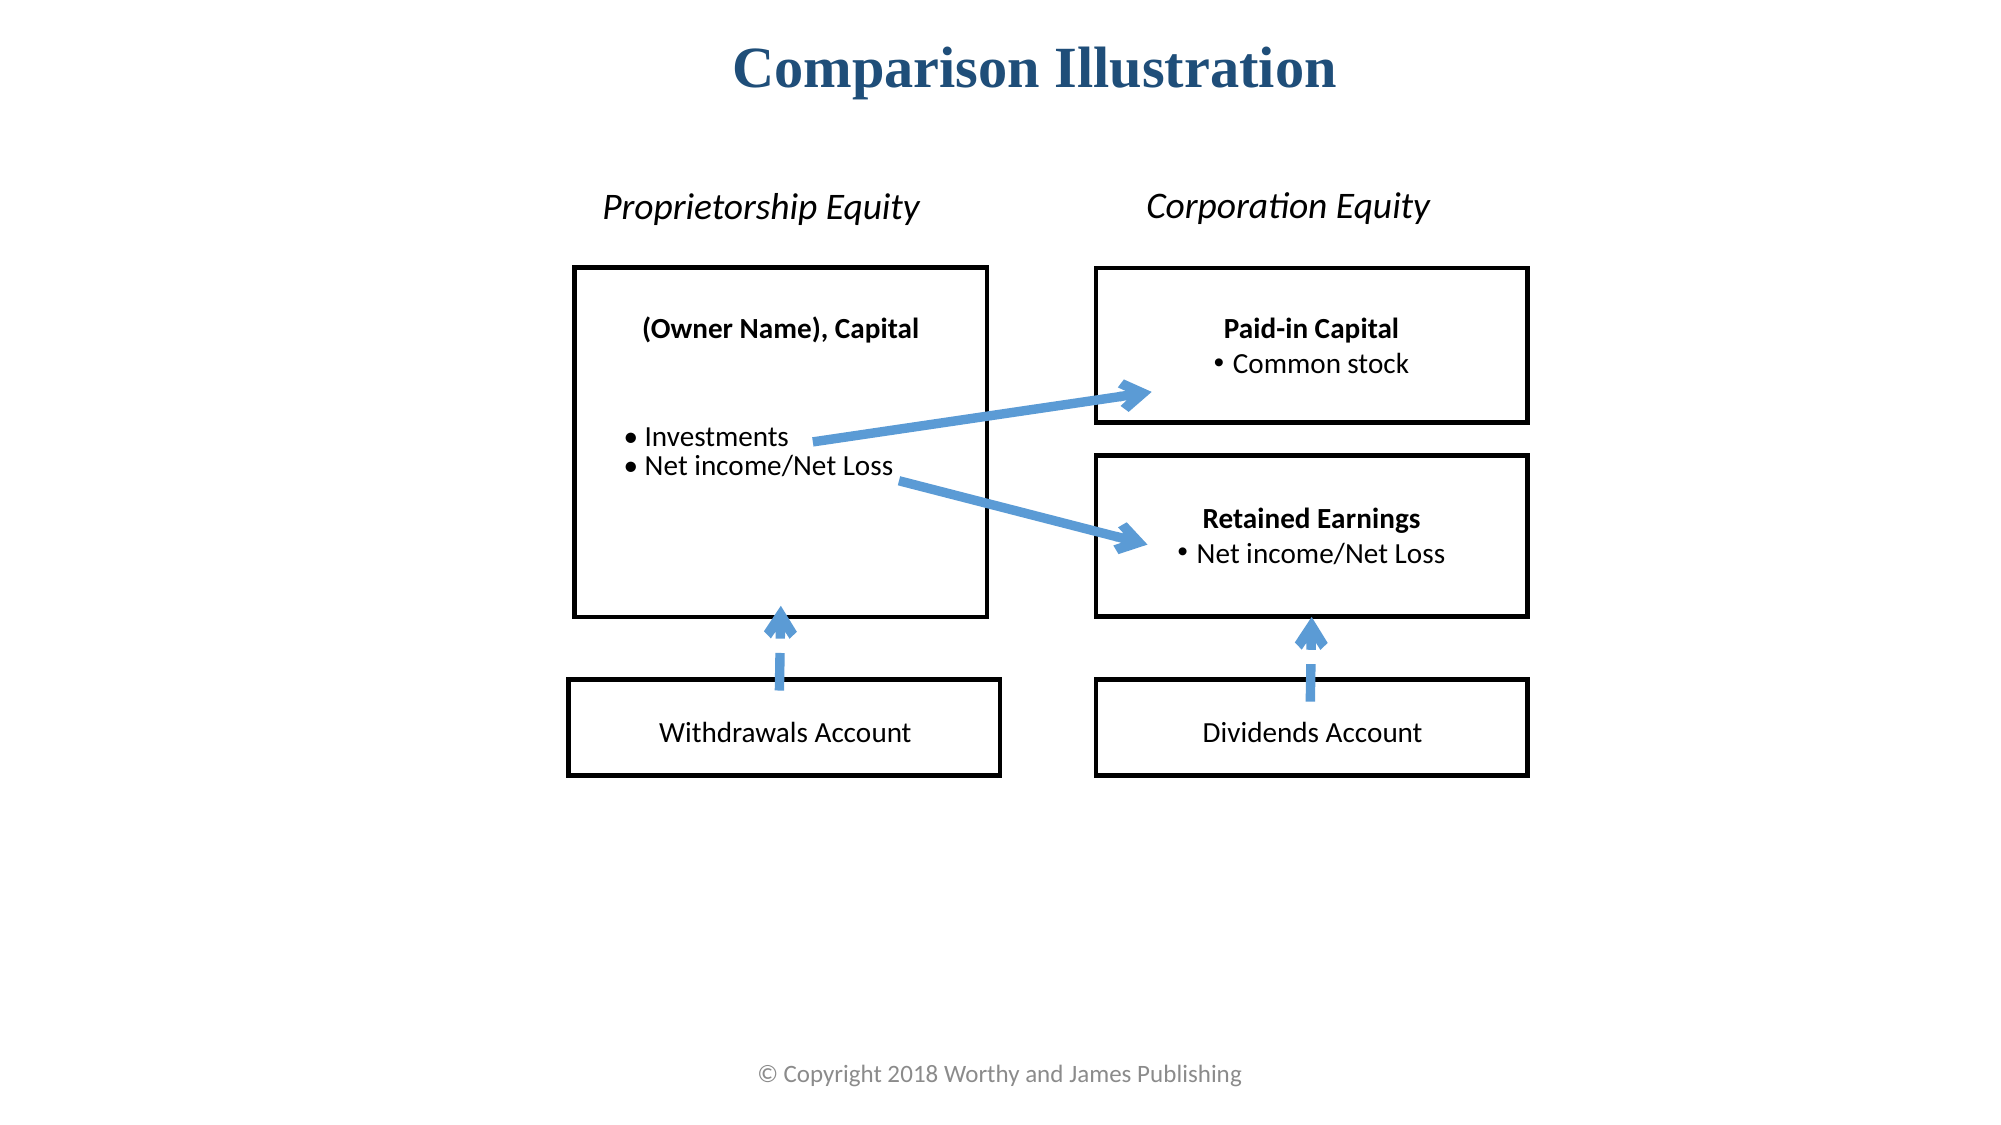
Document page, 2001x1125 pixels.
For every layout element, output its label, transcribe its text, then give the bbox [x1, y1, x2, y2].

table_cell • Investments • Net income/Net Loss [575, 424, 779, 529]
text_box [779, 391, 1312, 702]
footer © Copyright 2018 Worthy and James Publishing [662, 1042, 1338, 1103]
text_box Retained Earnings Net income/Net Loss [1312, 491, 1461, 577]
text_box Dividends Account [1095, 679, 1528, 777]
text_box Comparison Illustration [717, 21, 1367, 107]
table_header (Owner Name), Capital [575, 316, 987, 424]
text_box Paid-in Capital • Common stock [1095, 267, 1528, 424]
text_box Corporation Equity [1131, 173, 1544, 233]
text_box [574, 267, 988, 618]
text_box Proprietorship Equity [587, 174, 1000, 235]
text_box Paid-in Capital • Common stock [1312, 455, 1528, 618]
text_box Paid-in Capital Common stock [1199, 302, 1425, 387]
text_box Withdrawals Account [568, 679, 1001, 777]
